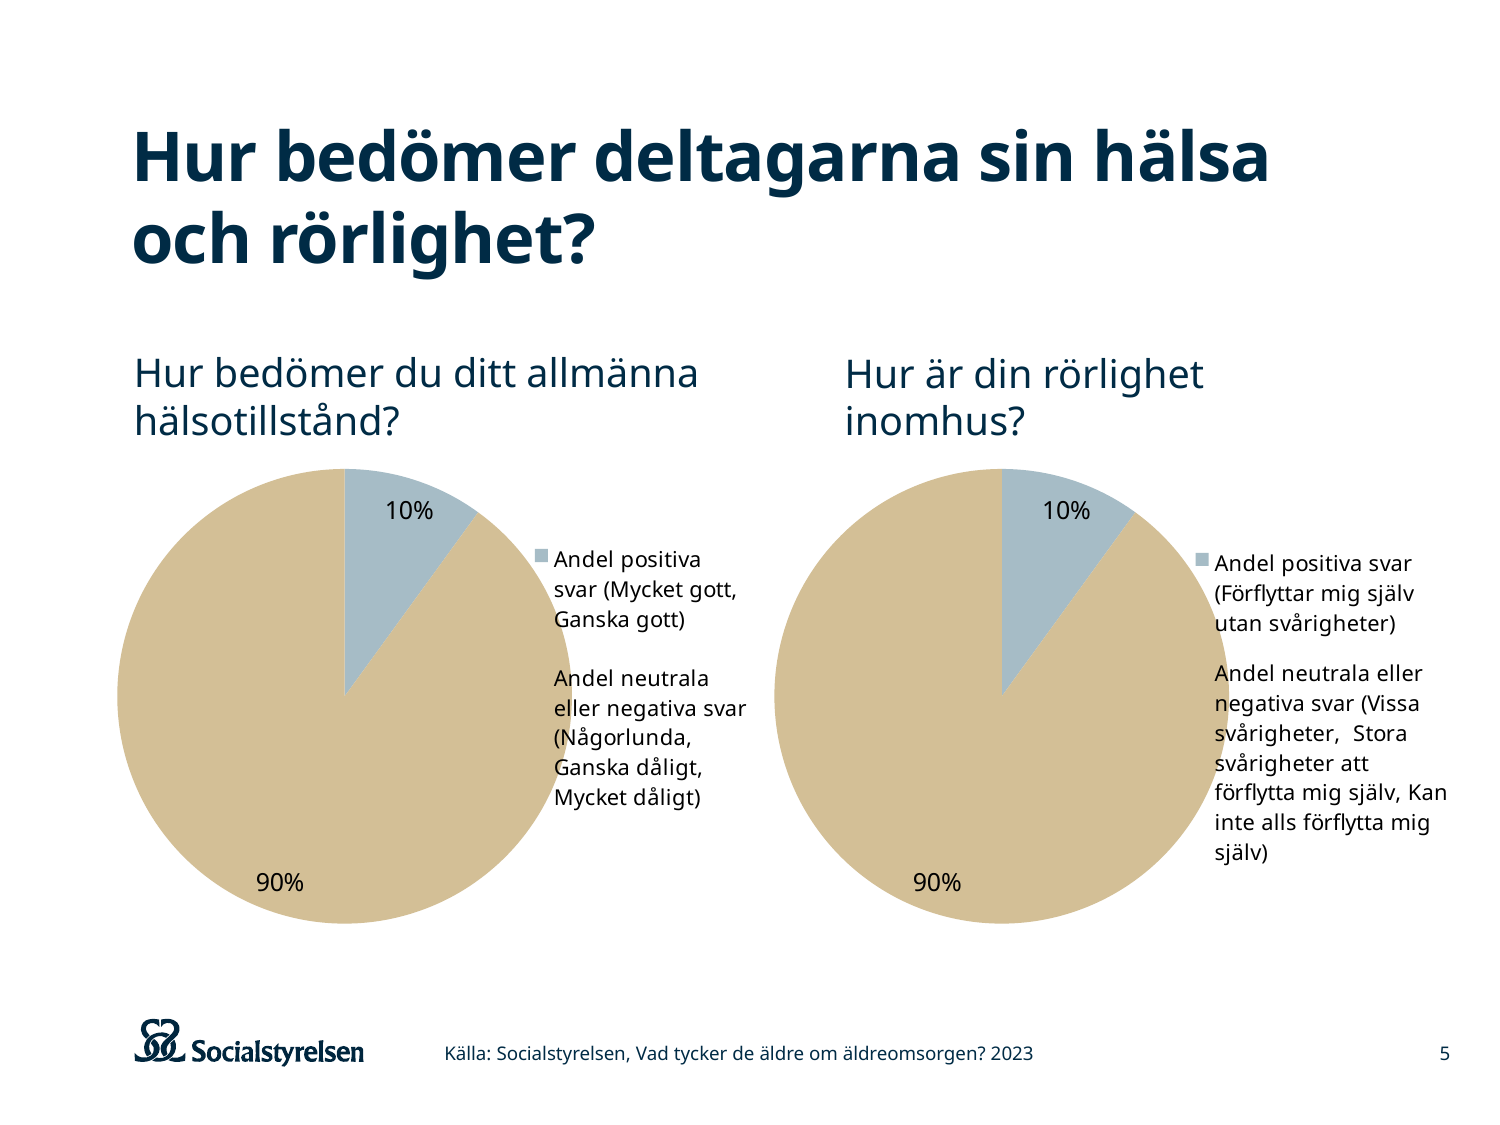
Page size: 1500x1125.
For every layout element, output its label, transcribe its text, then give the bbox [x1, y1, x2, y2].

footer Källa: Socialstyrelsen, Vad tycker de äldre om äldreomsorgen? 2023 [444, 1032, 1110, 1077]
slide_number 5 [1379, 1032, 1451, 1077]
title Hur bedömer deltagarna sin hälsa och rörlighet? [131, 112, 1373, 289]
text_box Hur är din rörlighet inomhus? [829, 341, 1386, 419]
text_box Hur bedömer du ditt allmänna hälsotillstånd? [118, 340, 731, 419]
chart [57, 421, 1500, 935]
